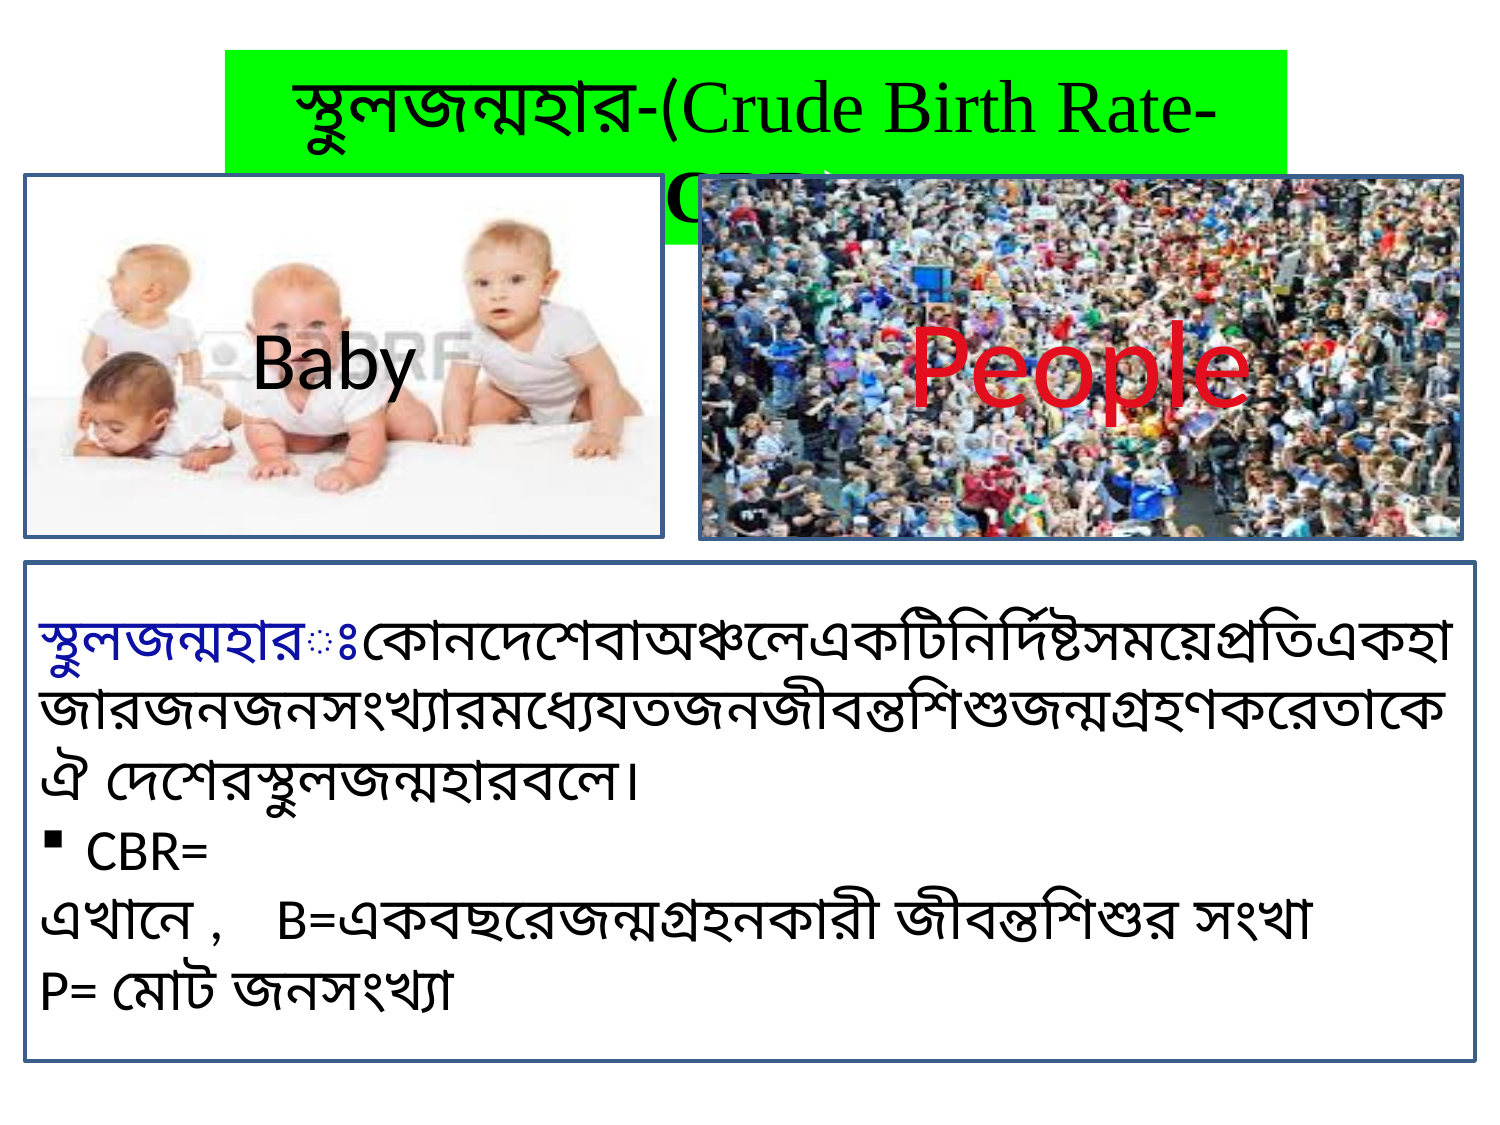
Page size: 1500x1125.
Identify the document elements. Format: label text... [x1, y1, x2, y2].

text_box People [698, 174, 1464, 541]
text_box স্থুলজন্মহার-(Crude Birth Rate-CBR) [224, 49, 1288, 245]
text_box Baby [23, 173, 665, 539]
